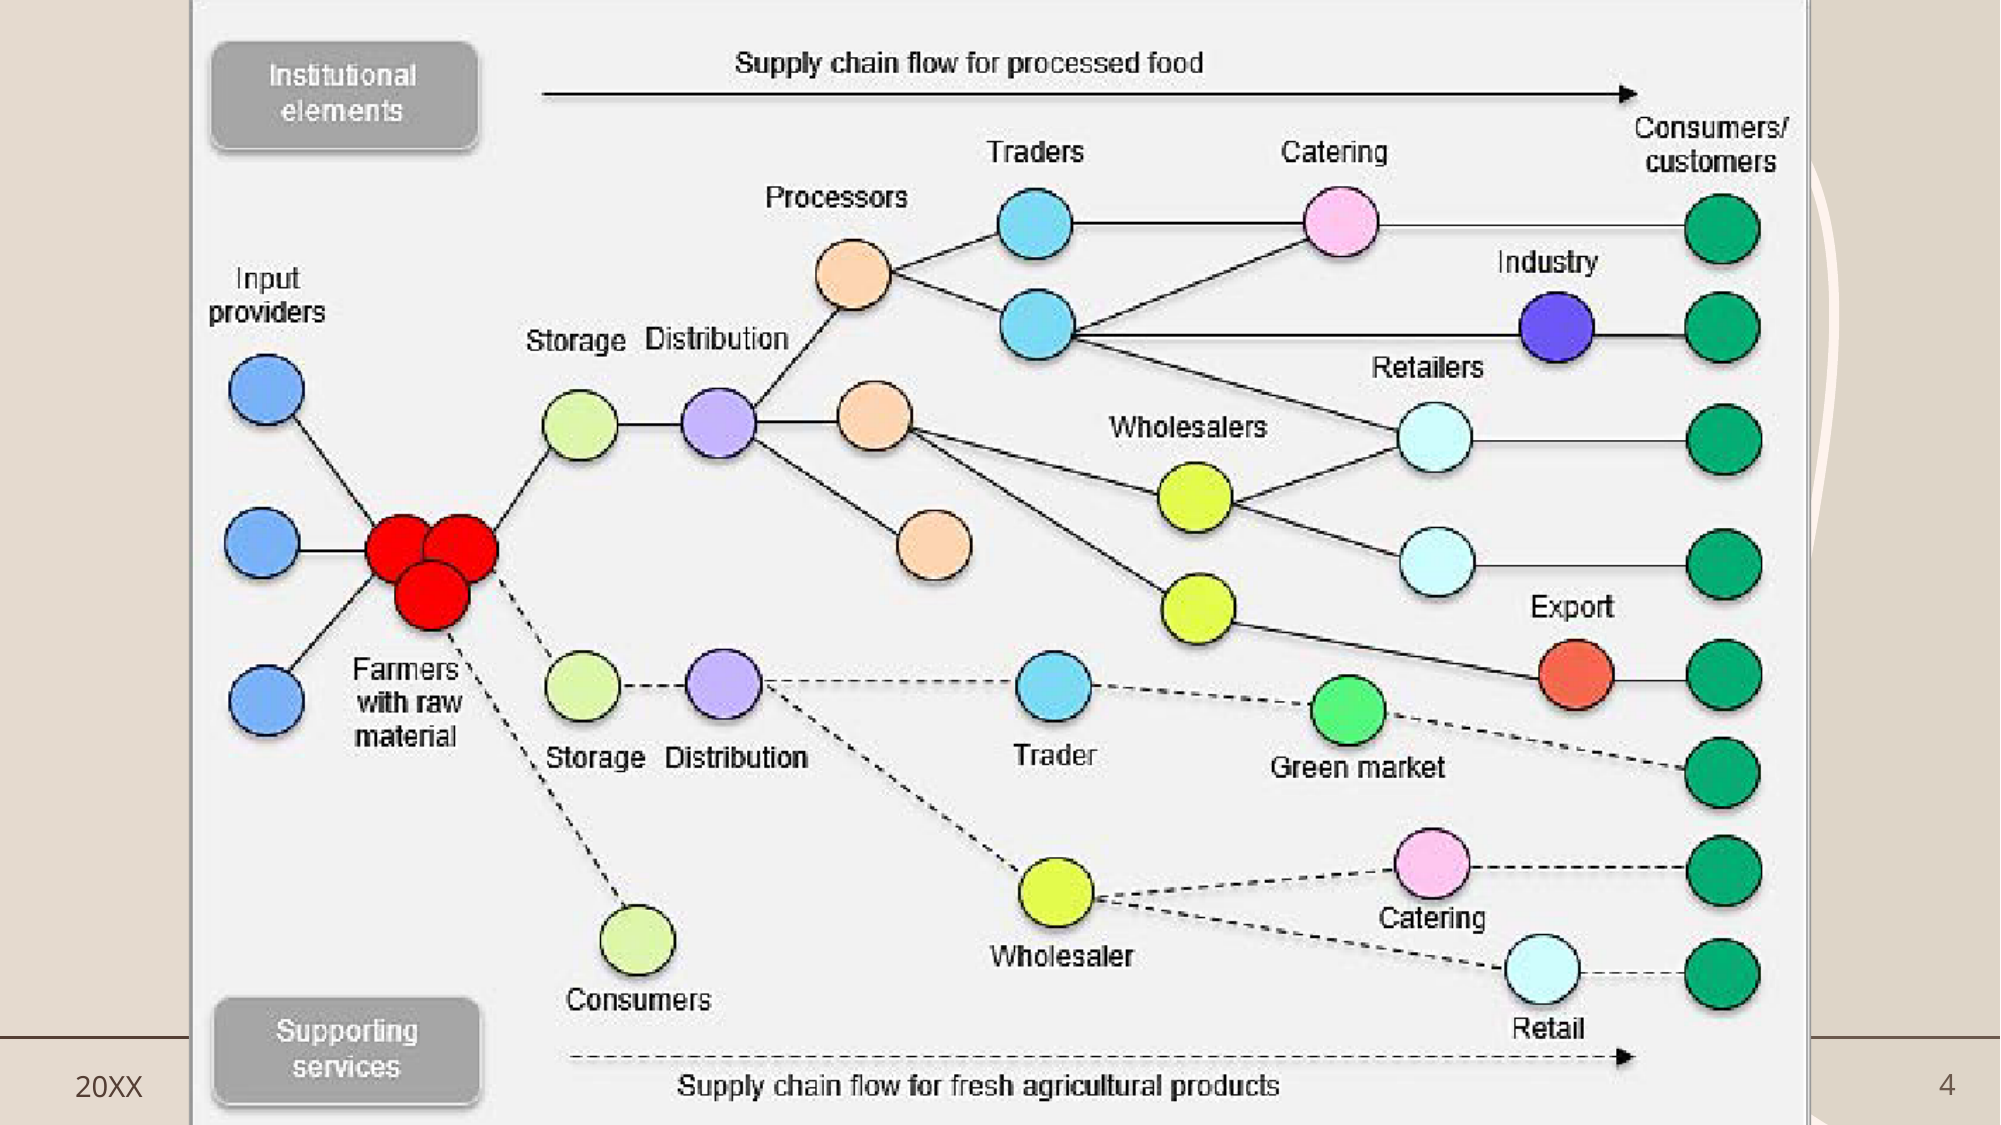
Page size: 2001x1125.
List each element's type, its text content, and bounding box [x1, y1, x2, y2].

picture [188, 0, 1812, 1125]
slide_number 4 [1812, 1060, 1971, 1112]
slide_number 20XX [60, 1060, 188, 1112]
